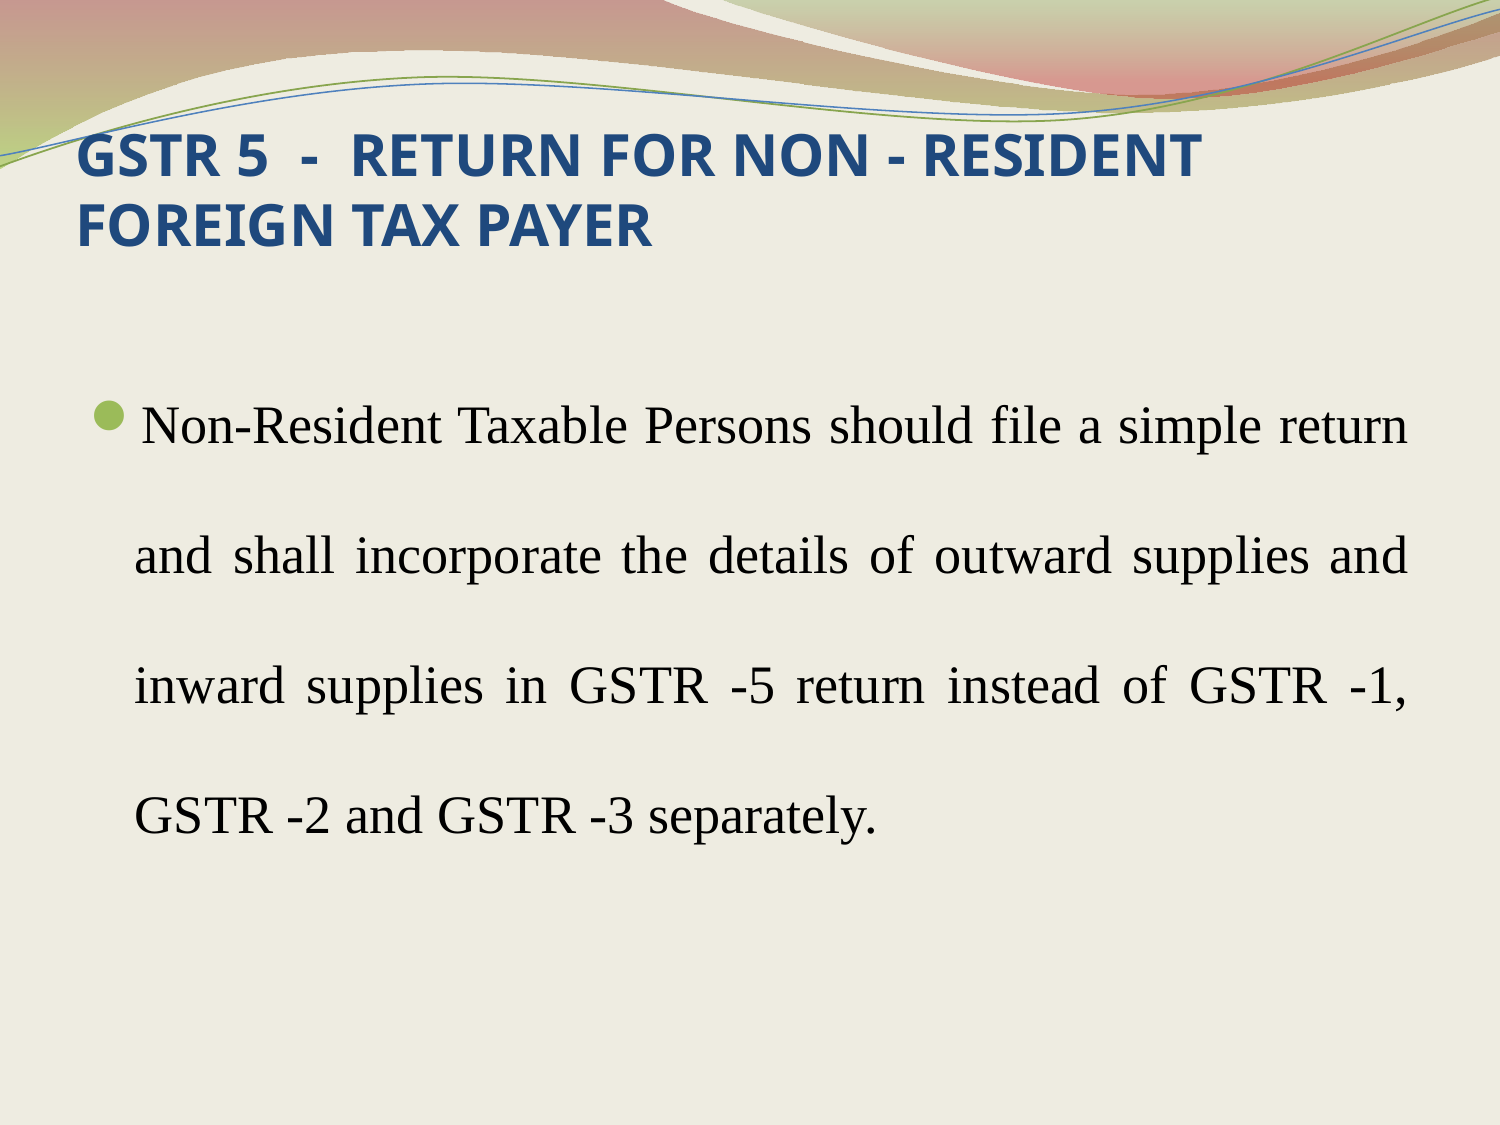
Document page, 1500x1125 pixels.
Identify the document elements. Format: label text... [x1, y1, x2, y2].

list Non-Resident Taxable Persons should file a simple return and shall incorporate the details of outward supplies and inward supplies in GSTR -5 return instead of GSTR -1, GSTR -2 and GSTR -3 separately. [75, 317, 1425, 1038]
title GSTR 5 - RETURN FOR NON - RESIDENT FOREIGN TAX PAYER [75, 46, 1425, 258]
